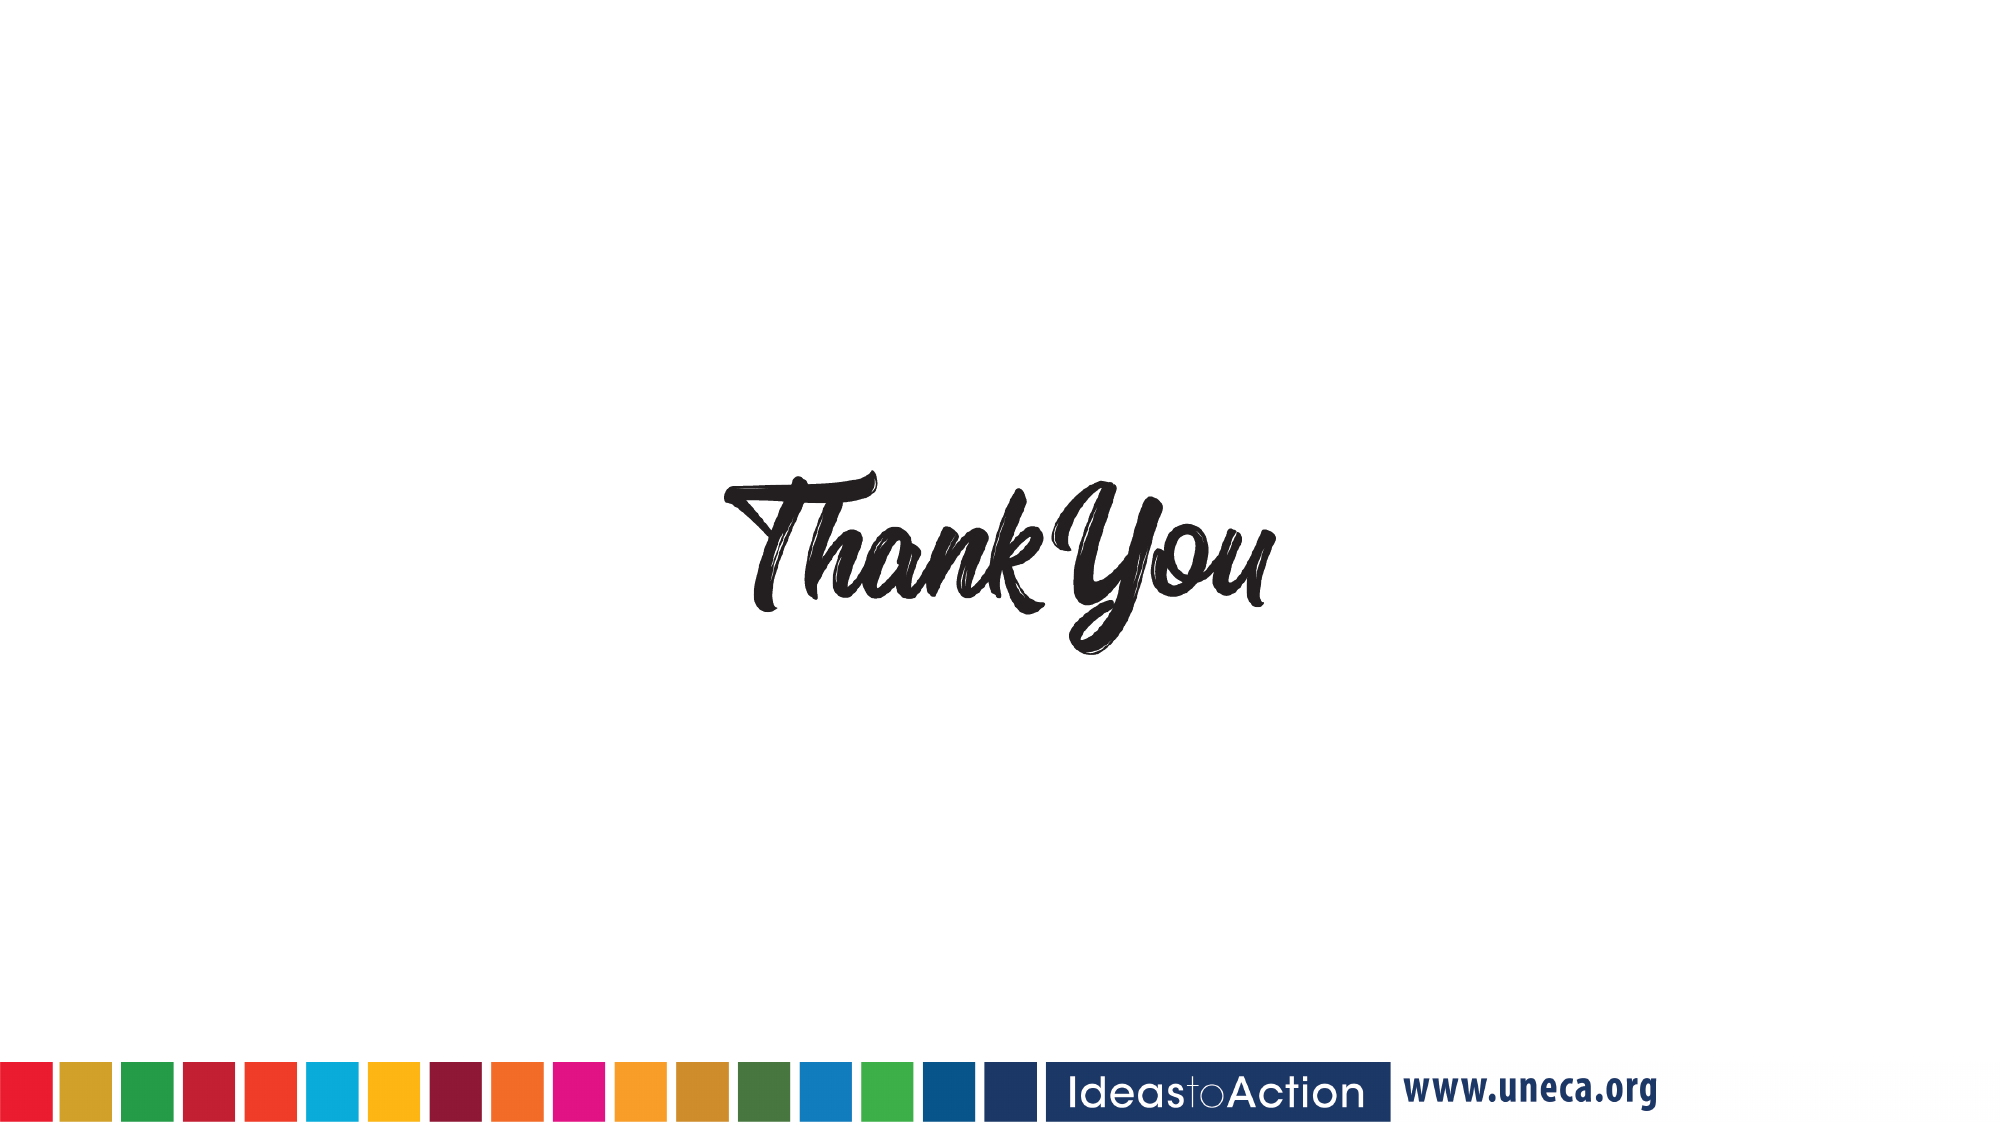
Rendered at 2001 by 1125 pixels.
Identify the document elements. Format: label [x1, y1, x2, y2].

picture [724, 470, 1276, 655]
picture [0, 1062, 306, 1122]
picture [359, 1062, 2000, 1122]
